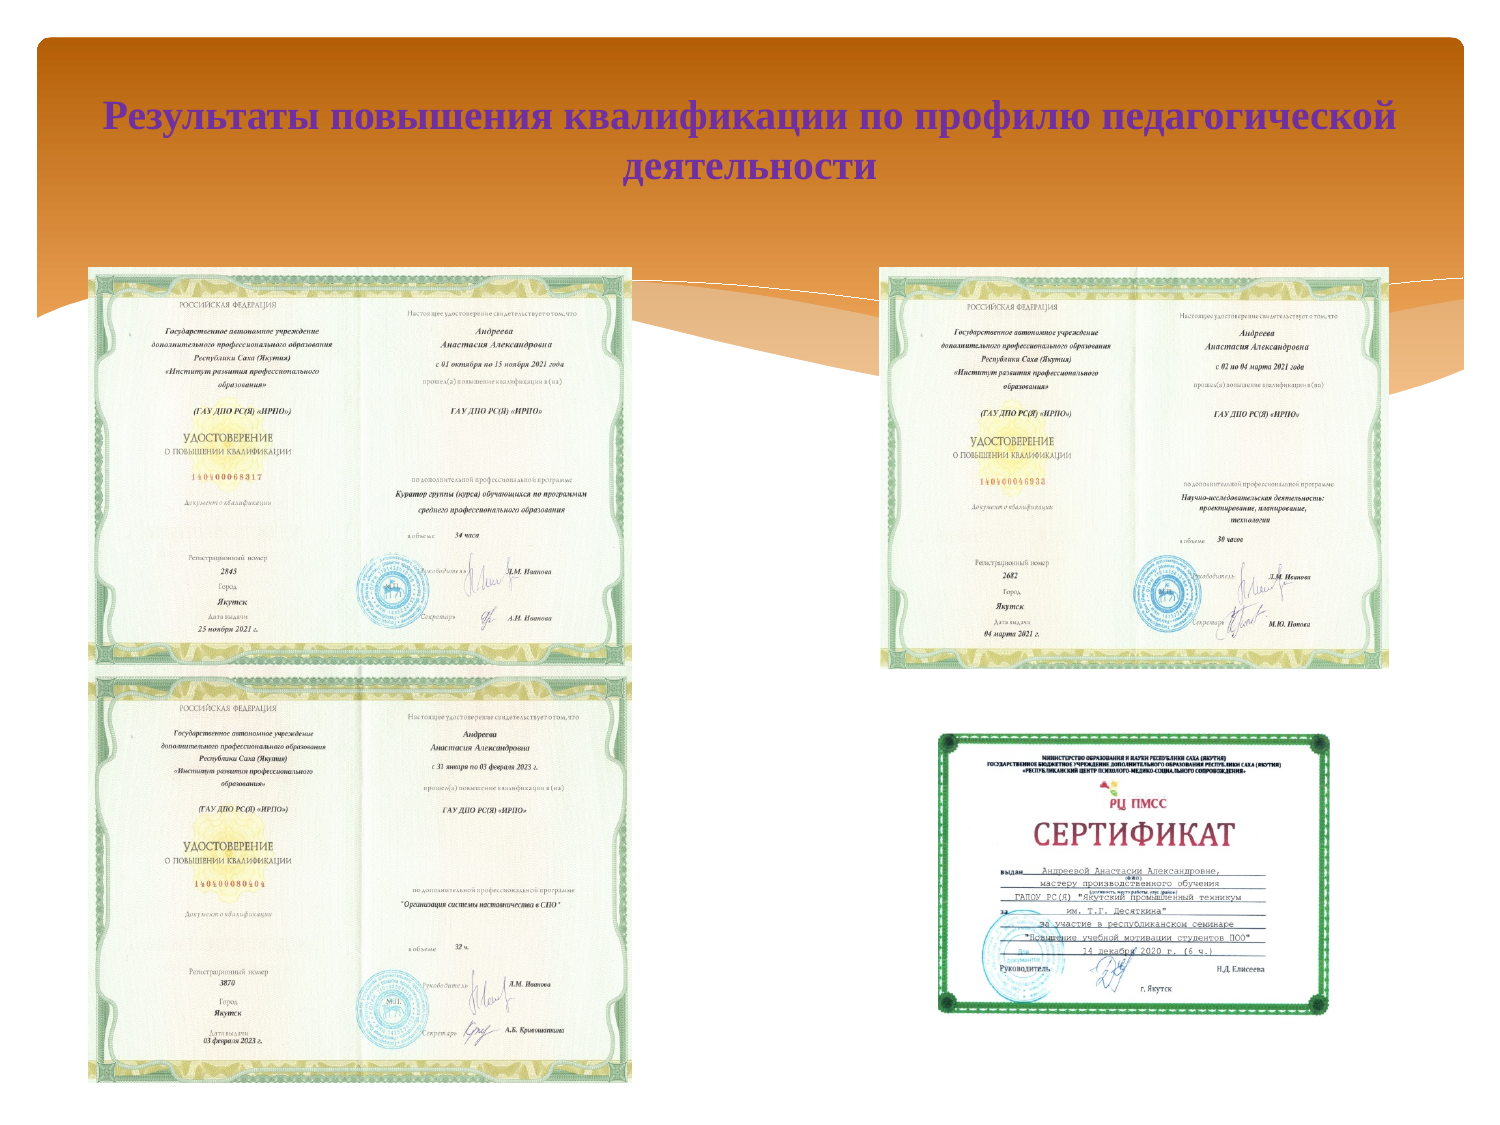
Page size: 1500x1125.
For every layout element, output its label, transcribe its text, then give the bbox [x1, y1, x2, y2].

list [879, 266, 1390, 670]
picture [88, 266, 633, 1083]
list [938, 732, 1331, 1017]
title Результаты повышения квалификации по профилю педагогической деятельности [75, 55, 1425, 220]
